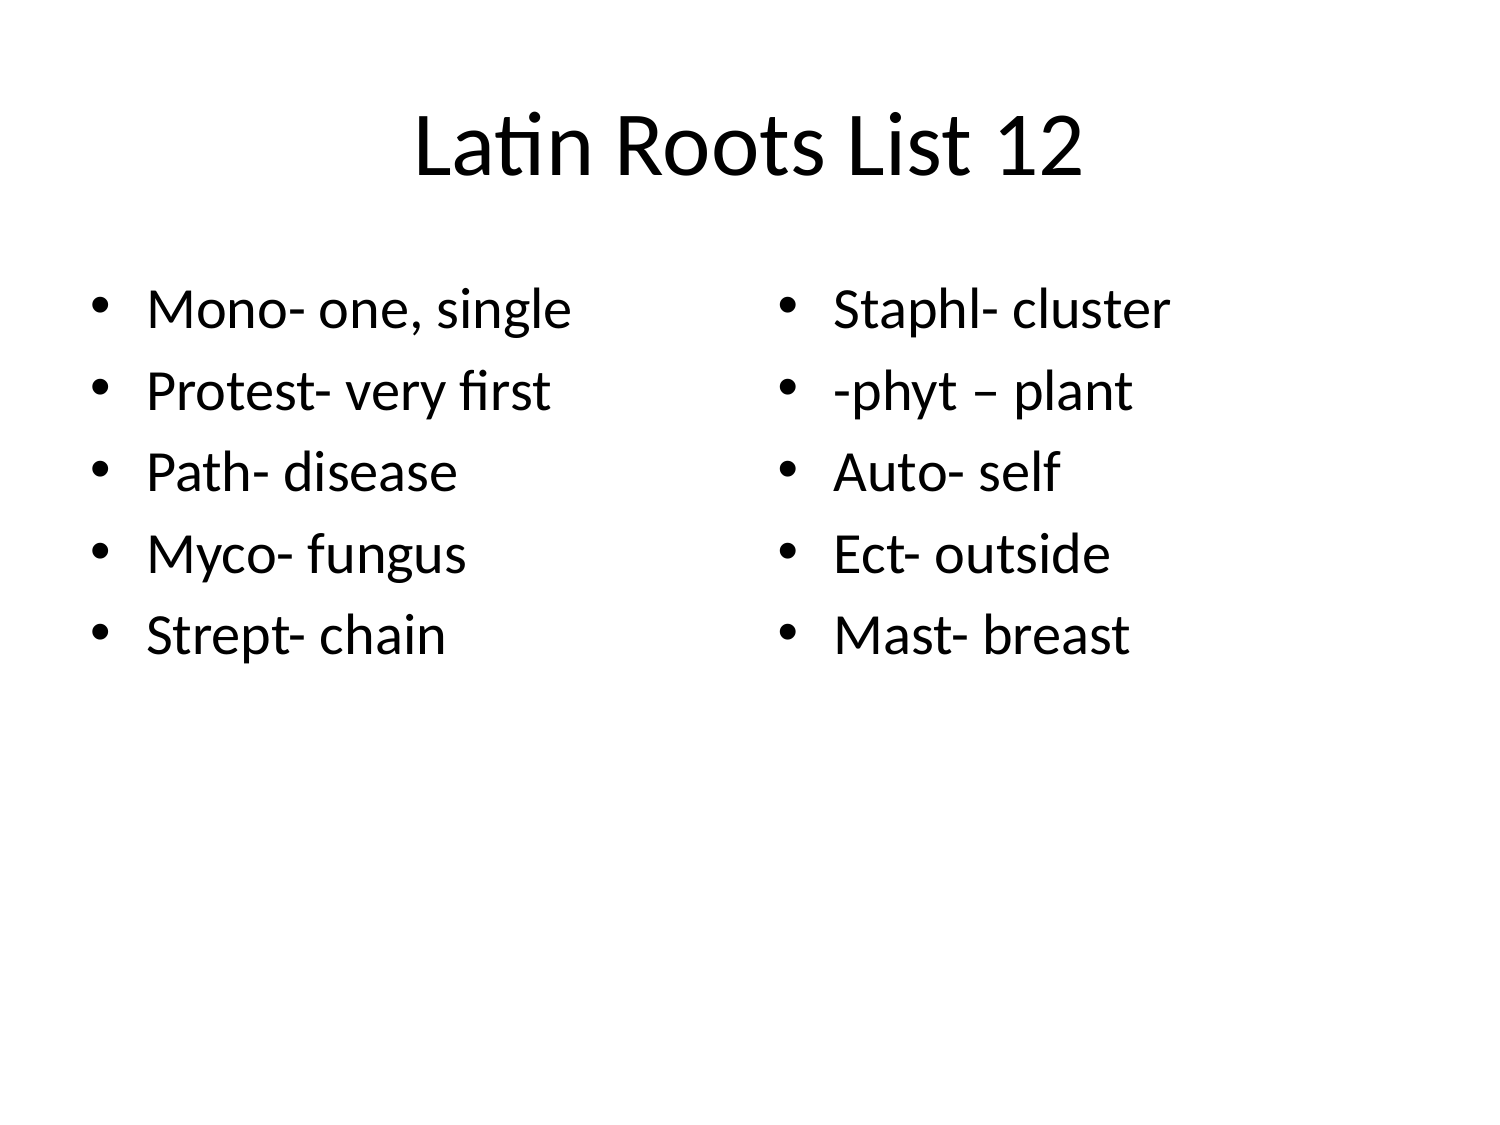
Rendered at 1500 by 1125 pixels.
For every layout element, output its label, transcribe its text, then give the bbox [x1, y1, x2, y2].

title Latin Roots List 12 [74, 44, 1426, 233]
list Staphl- cluster -phyt – plant Auto- self Ect- outside Mast- breast [762, 262, 1426, 1006]
list Mono- one, single Protest- very first Path- disease Myco- fungus Strept- chain [74, 262, 738, 1006]
